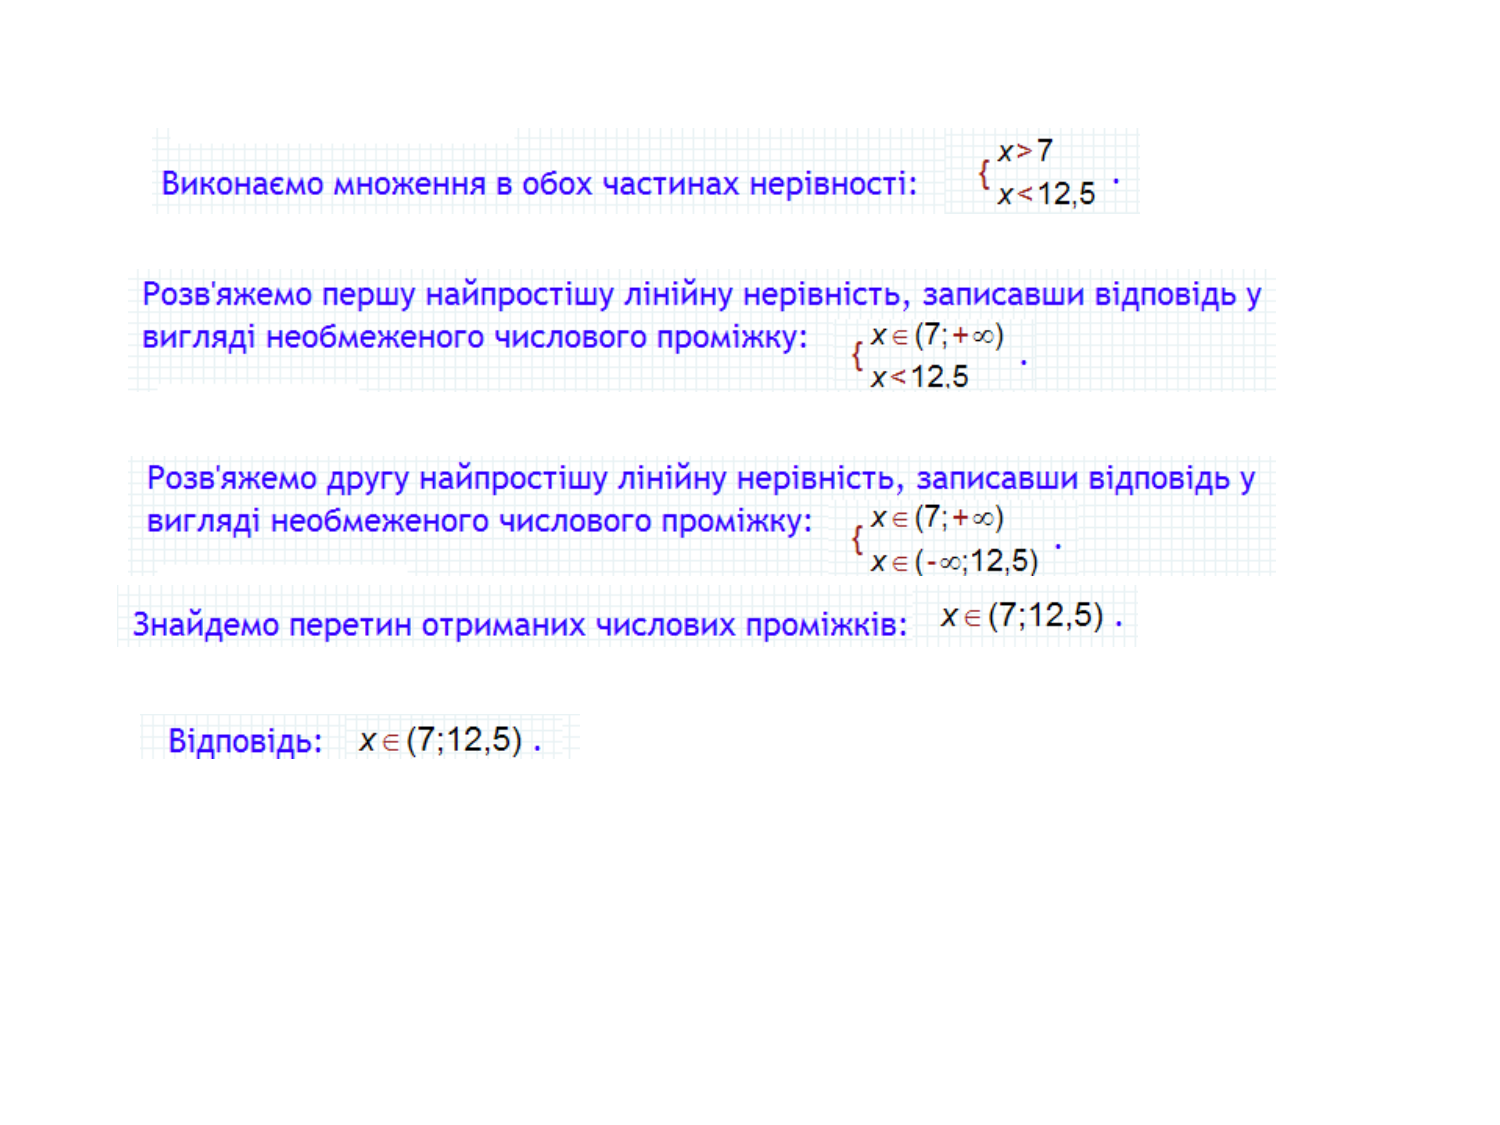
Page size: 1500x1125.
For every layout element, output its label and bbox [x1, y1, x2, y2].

picture [128, 456, 1276, 576]
picture [116, 585, 1138, 648]
picture [152, 128, 1141, 214]
picture [140, 714, 580, 759]
picture [128, 269, 1276, 392]
